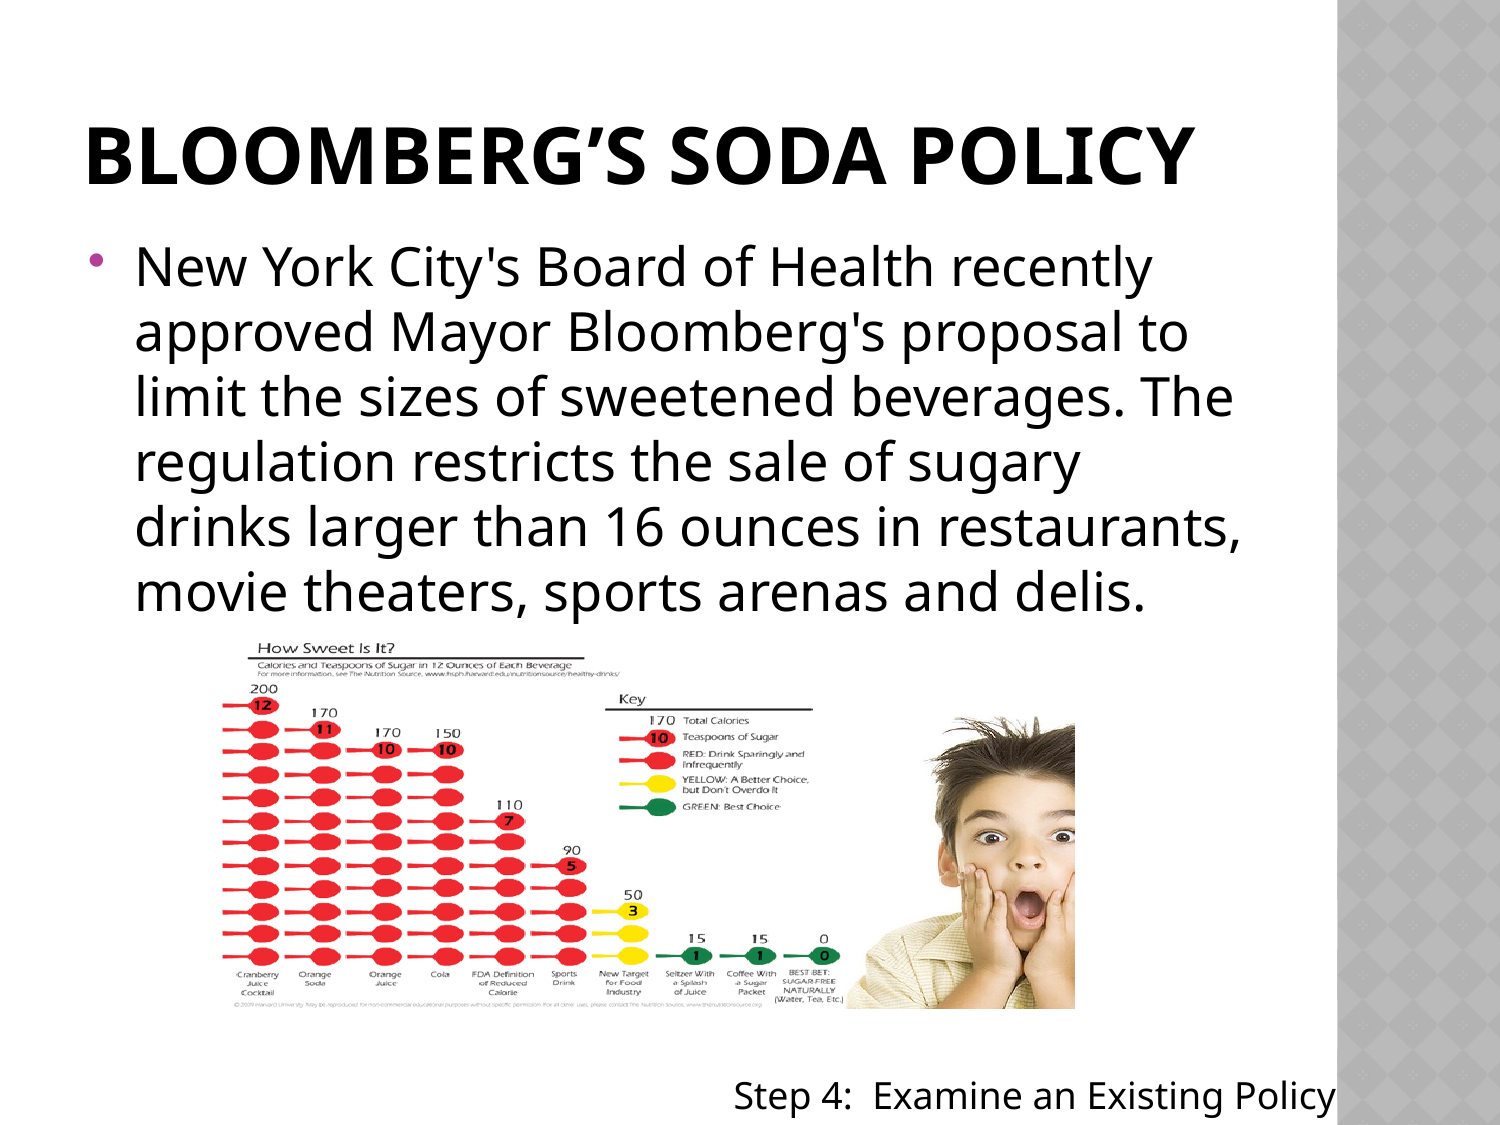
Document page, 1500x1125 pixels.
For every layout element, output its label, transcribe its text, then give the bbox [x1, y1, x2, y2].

text_box Step 4: Examine an Existing Policy [718, 1064, 1352, 1125]
list New York City's Board of Health recently approved Mayor Bloomberg's proposal to limit the sizes of sweetened beverages. The regulation restricts the sale of sugary drinks larger than 16 ounces in restaurants, movie theaters, sports arenas and delis. [75, 224, 1263, 1020]
picture [212, 636, 1076, 1010]
title BLOOMBERG’S SODA POLICY [75, 52, 1263, 200]
